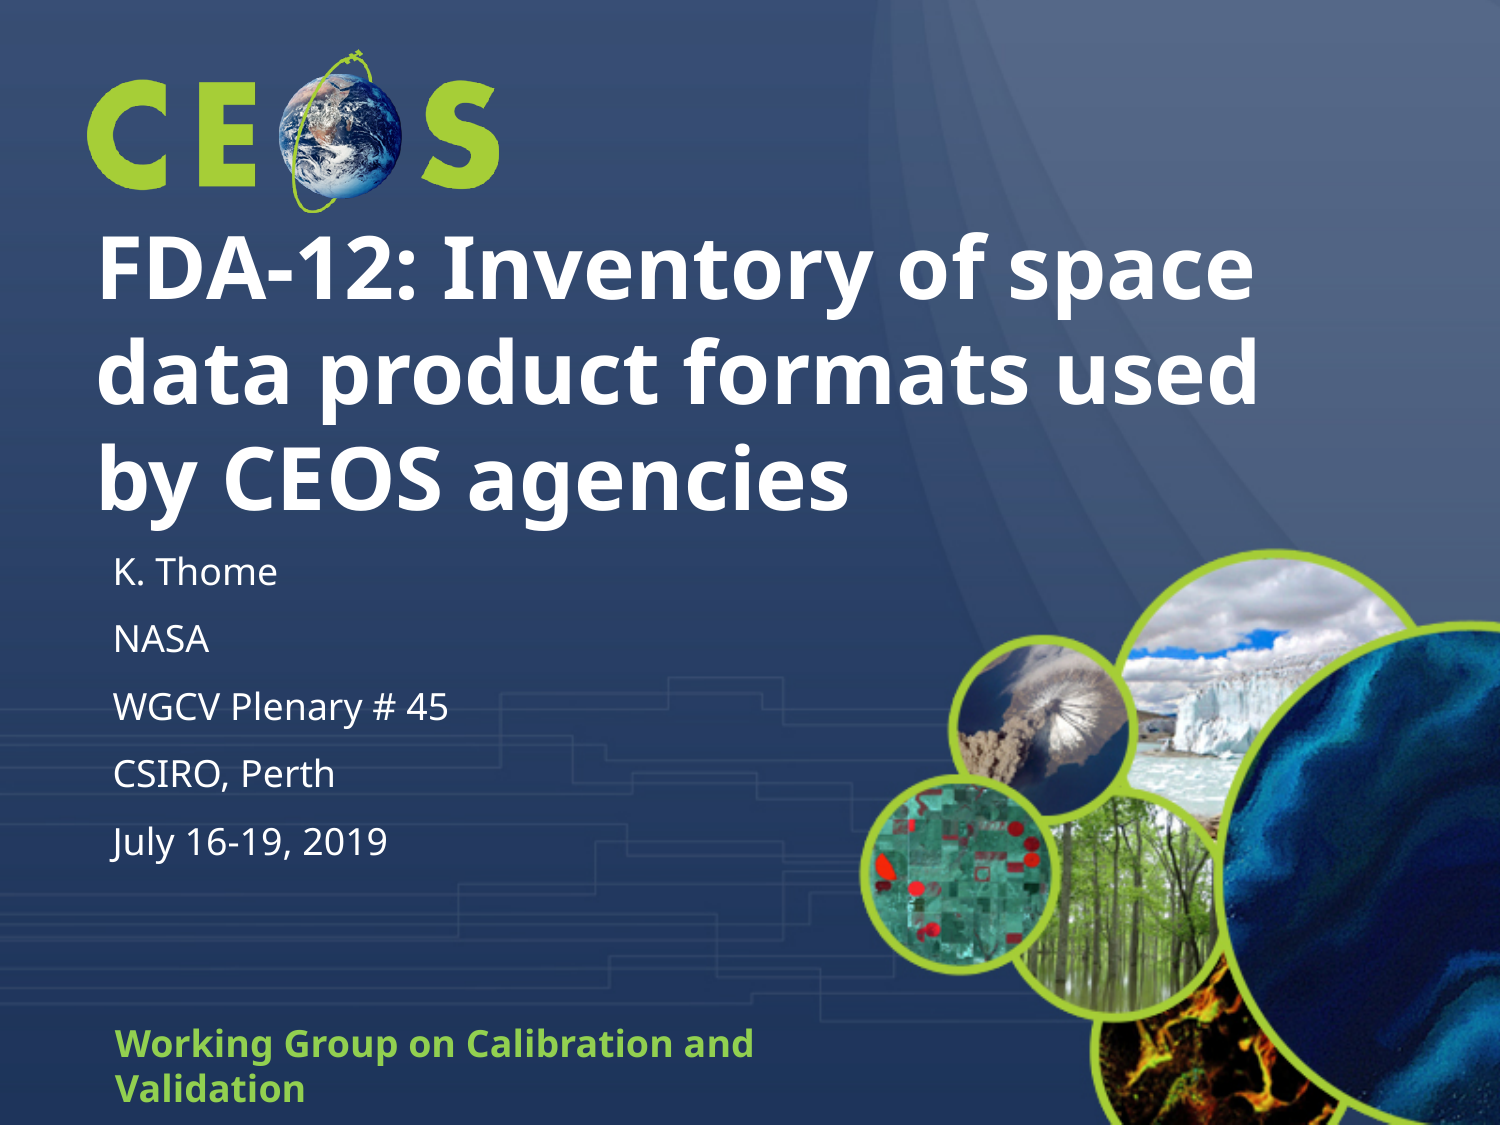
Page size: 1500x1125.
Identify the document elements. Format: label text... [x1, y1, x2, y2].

picture [0, 0, 1500, 1125]
picture [1435, 1058, 1443, 1065]
title FDA-12: Inventory of space data product formats used by CEOS agencies [94, 212, 1338, 413]
text_box K. Thome NASA WGCV Plenary # 45 CSIRO, Perth July 16-19, 2019 [112, 524, 902, 942]
